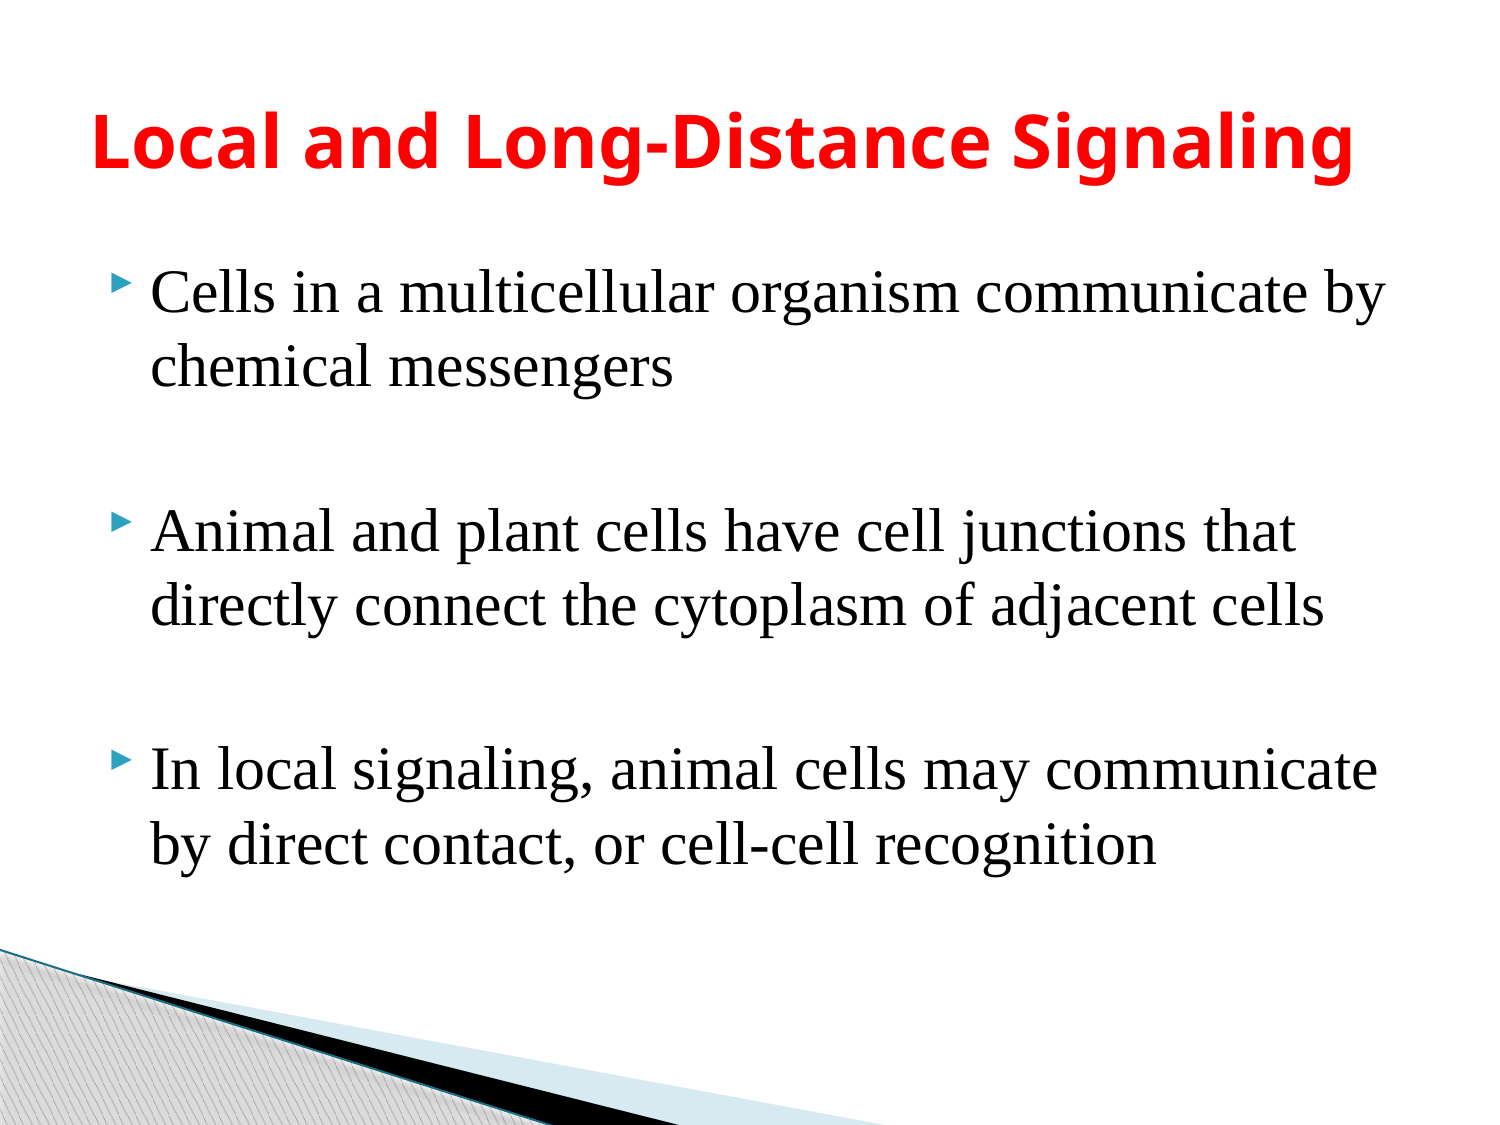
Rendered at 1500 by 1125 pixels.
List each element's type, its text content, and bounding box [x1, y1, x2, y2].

title Local and Long-Distance Signaling [75, 45, 1425, 233]
list Cells in a multicellular organism communicate by chemical messengers Animal and plant cells have cell junctions that directly connect the cytoplasm of adjacent cells In local signaling, animal cells may communicate by direct contact, or cell-cell recognition [75, 243, 1425, 986]
